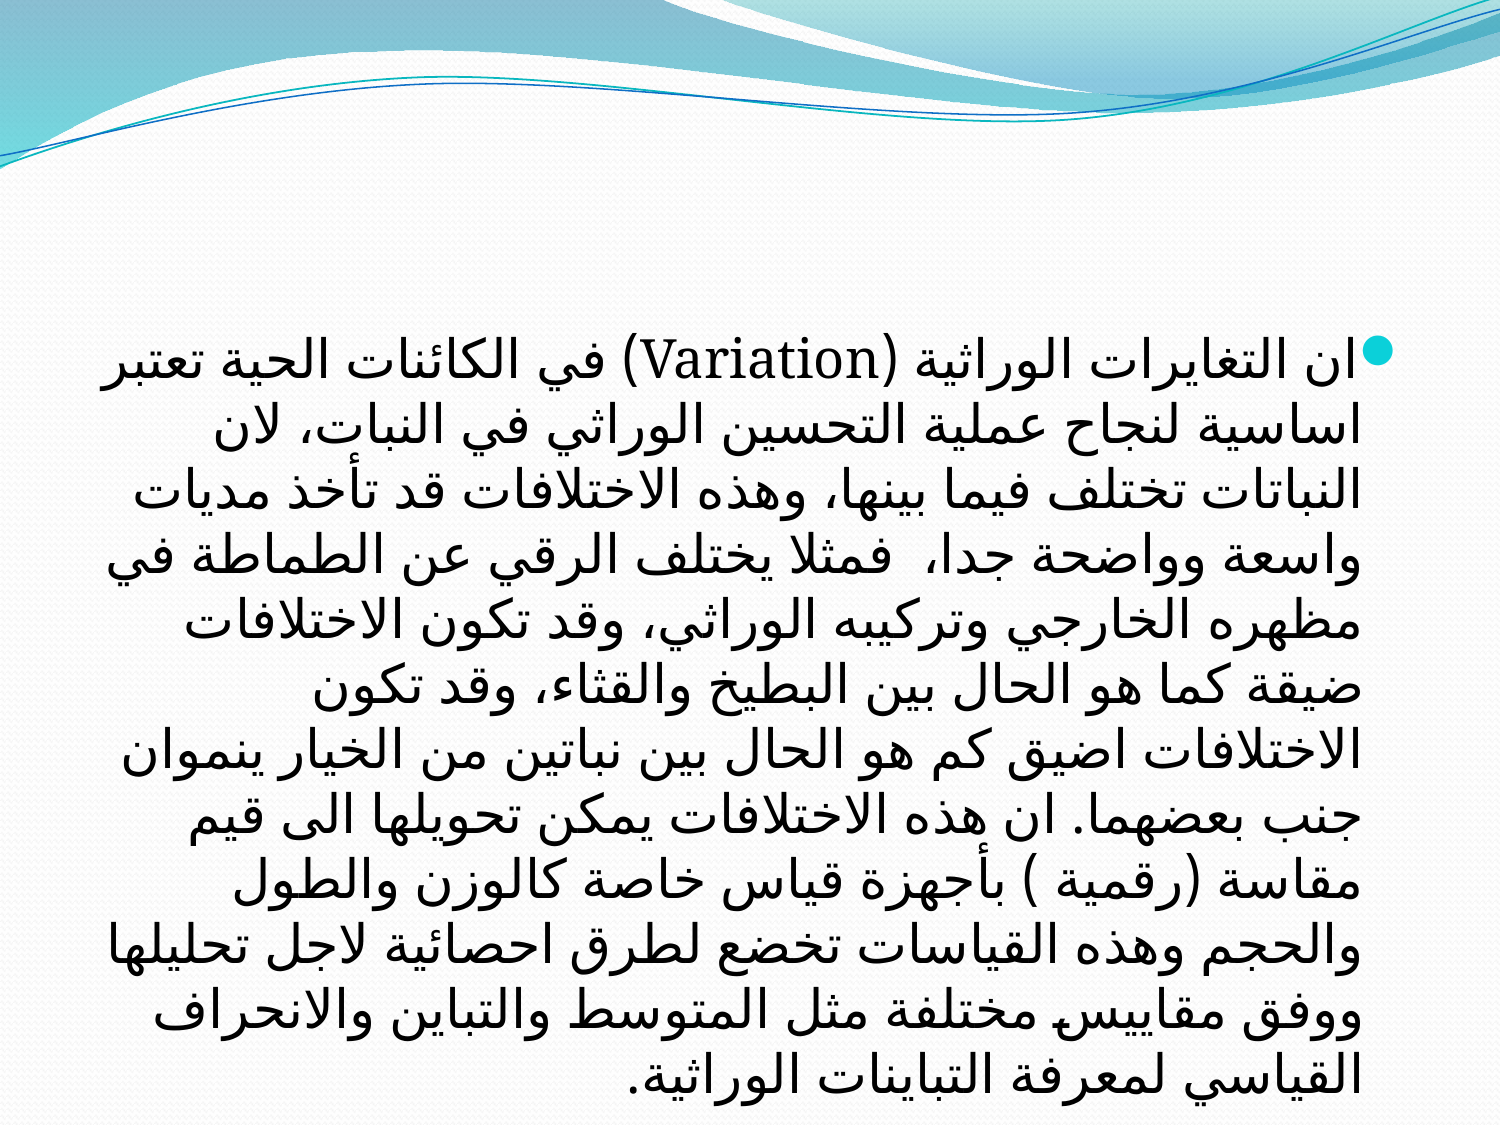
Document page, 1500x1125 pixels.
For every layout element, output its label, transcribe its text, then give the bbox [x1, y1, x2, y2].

list ان التغايرات الوراثية (Variation) في الكائنات الحية تعتبر اساسية لنجاح عملية التحسين الوراثي في النبات، لان النباتات تختلف فيما بينها، وهذه الاختلافات قد تأخذ مديات واسعة وواضحة جدا، فمثلا يختلف الرقي عن الطماطة في مظهره الخارجي وتركيبه الوراثي، وقد تكون الاختلافات ضيقة كما هو الحال بين البطيخ والقثاء، وقد تكون الاختلافات اضيق كم هو الحال بين نباتين من الخيار ينموان جنب بعضهما. ان هذه الاختلافات يمكن تحويلها الى قيم مقاسة (رقمية ) بأجهزة قياس خاصة كالوزن والطول والحجم وهذه القياسات تخضع لطرق احصائية لاجل تحليلها ووفق مقاييس مختلفة مثل المتوسط والتباين والانحراف القياسي لمعرفة التباينات الوراثية. [75, 317, 1425, 1038]
